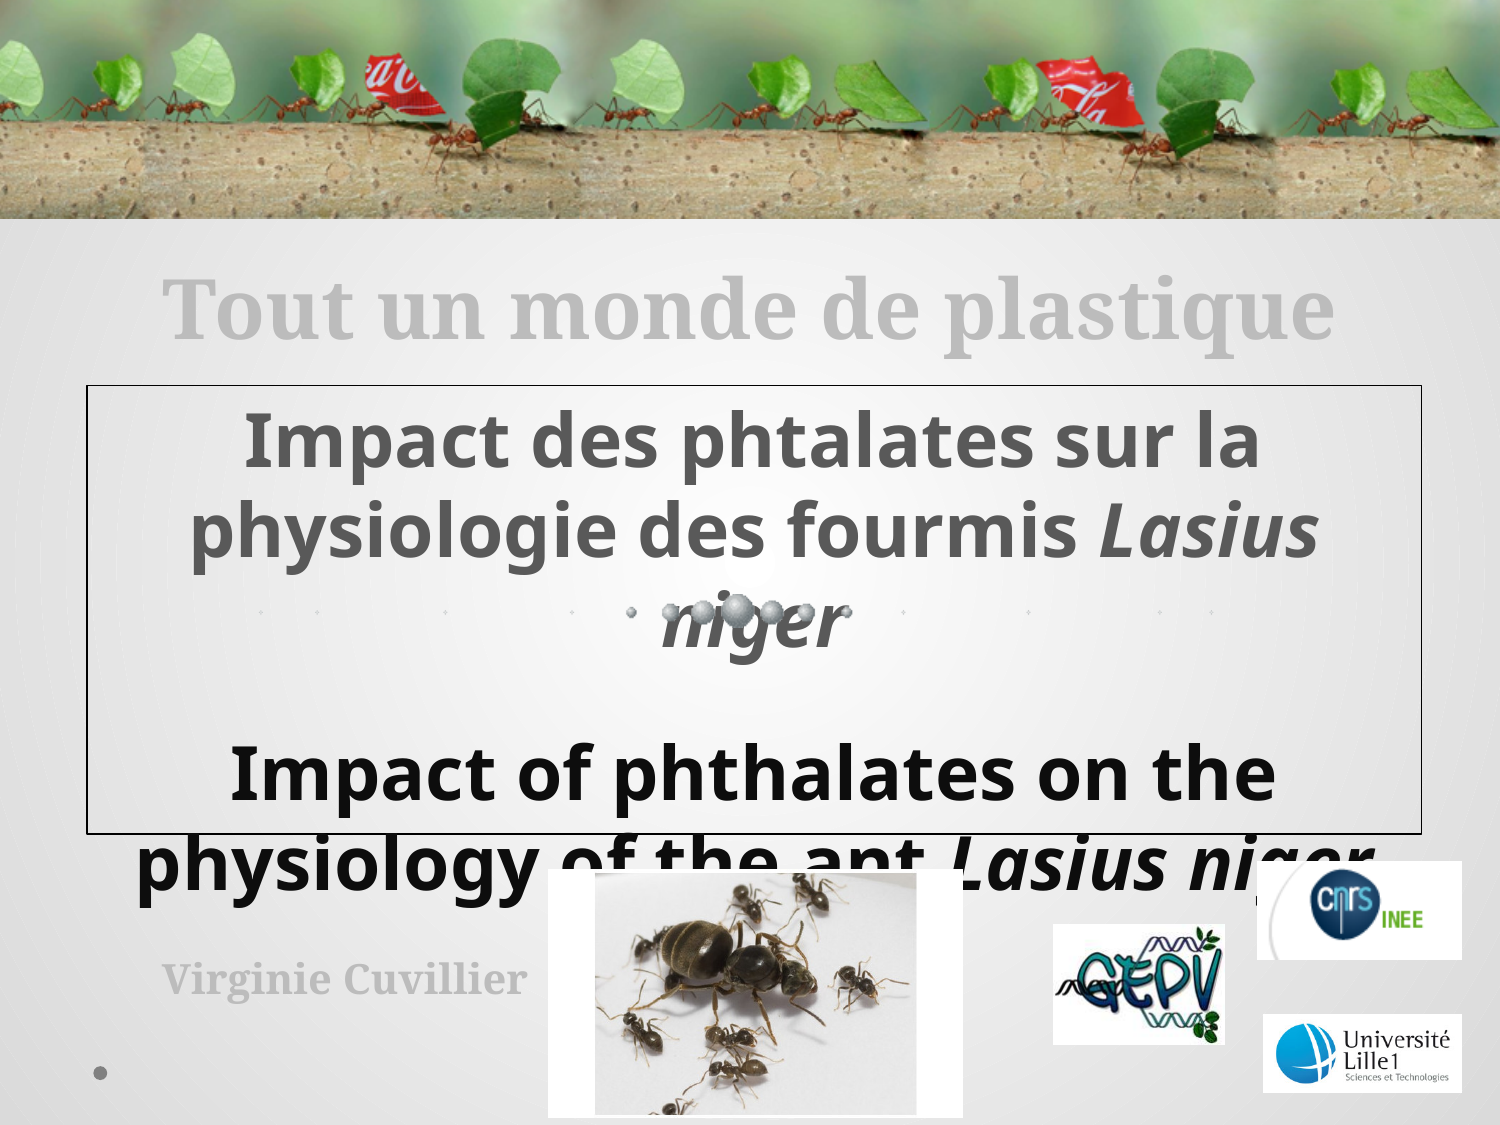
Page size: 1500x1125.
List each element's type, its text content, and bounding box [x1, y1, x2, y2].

picture [251, 594, 1226, 628]
text_box Virginie Cuvillier [141, 959, 542, 1011]
picture [547, 869, 963, 1118]
picture [1053, 924, 1226, 1045]
picture [1263, 1013, 1462, 1094]
picture [0, 0, 1500, 219]
picture [1257, 860, 1462, 960]
title Tout un monde de plastique [131, 227, 1370, 364]
subtitle Impact des phtalates sur la physiologie des fourmis Lasius niger Impact of phthalates on the physiology of the ant Lasius niger [86, 385, 1422, 835]
